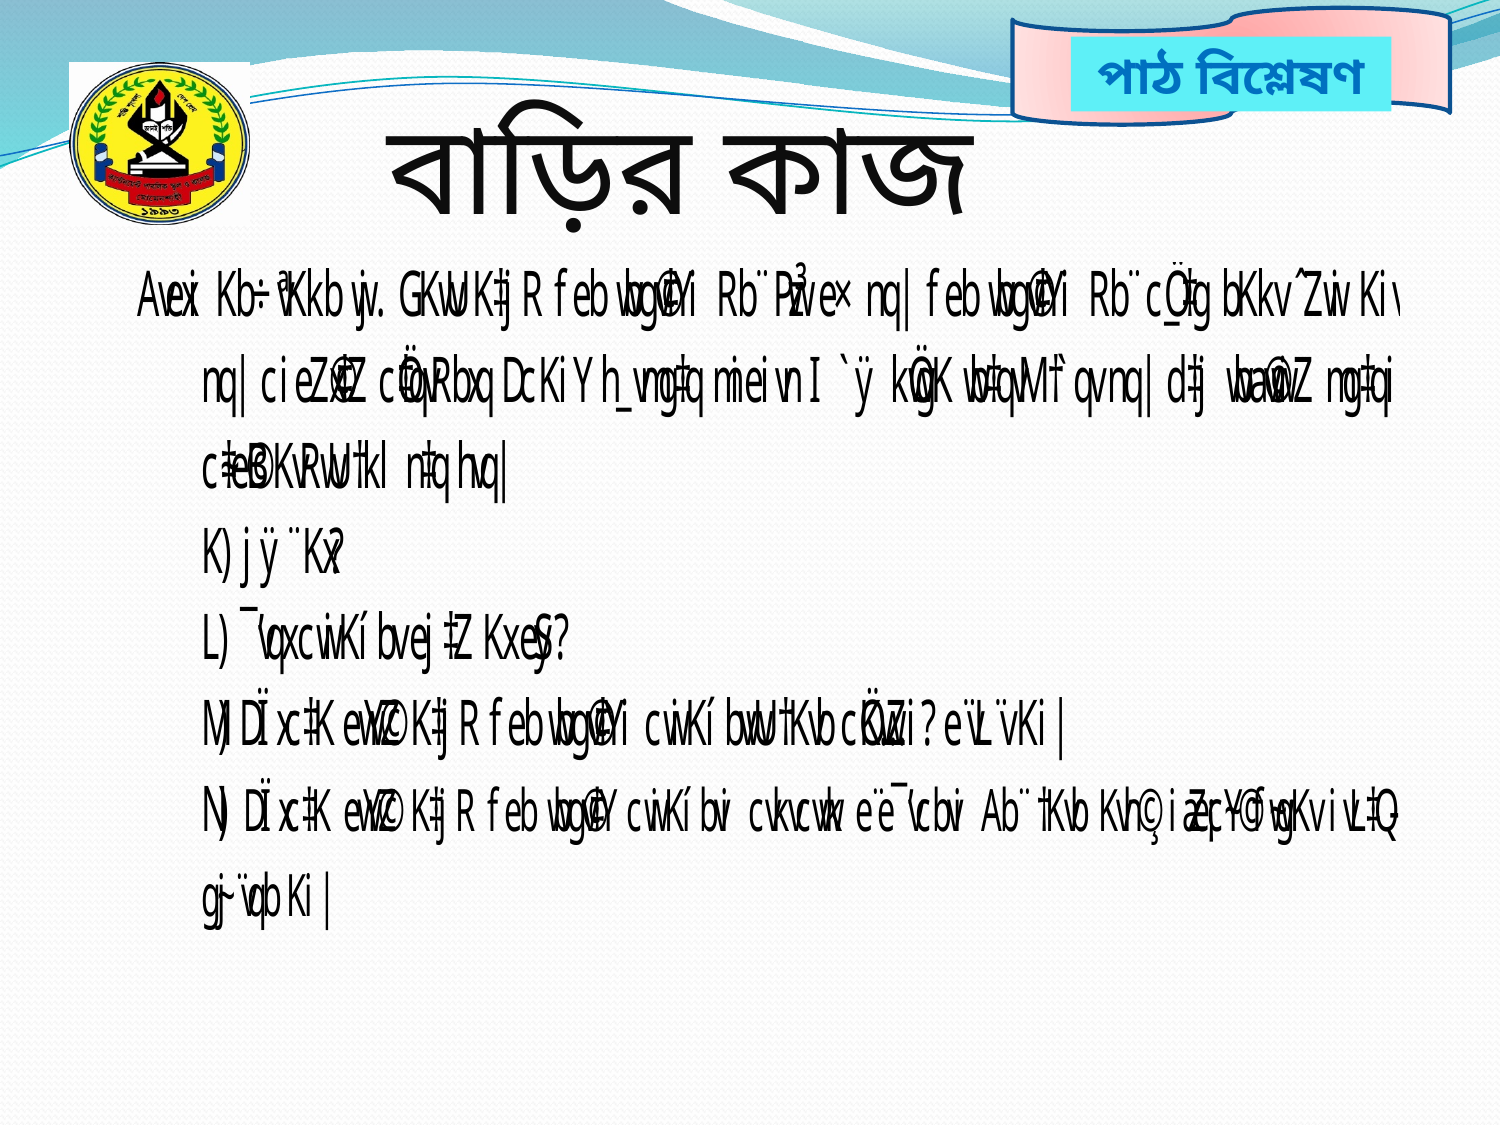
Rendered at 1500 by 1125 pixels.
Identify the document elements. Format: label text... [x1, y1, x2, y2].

picture [69, 62, 251, 225]
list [137, 262, 1401, 951]
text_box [1012, 7, 1451, 125]
title বাড়ির কাজ [387, 27, 1171, 240]
